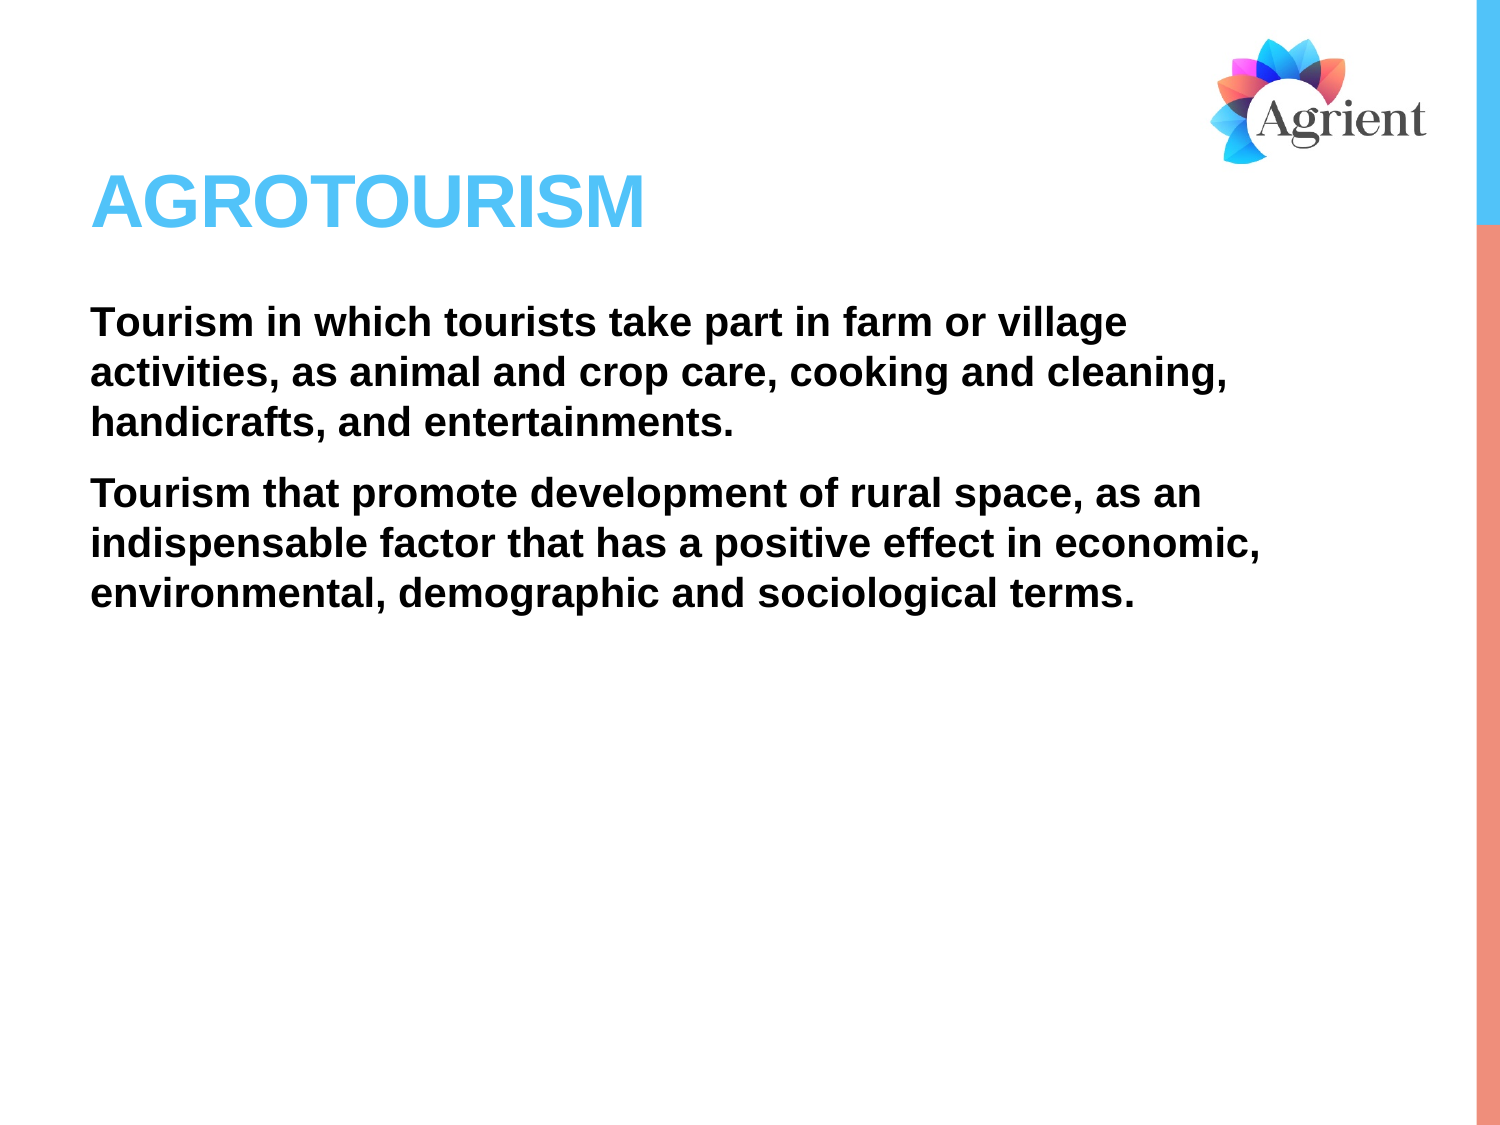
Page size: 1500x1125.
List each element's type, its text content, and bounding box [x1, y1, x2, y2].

list Tourism in which tourists take part in farm or village activities, as animal and crop care, cooking and cleaning, handicrafts, and entertainments. Tourism that promote development of rural space, as an indispensable factor that has a positive effect in economic, environmental, demographic and sociological terms. [75, 287, 1325, 1005]
title Agrotourism [75, 25, 1025, 250]
picture [1200, 30, 1436, 173]
